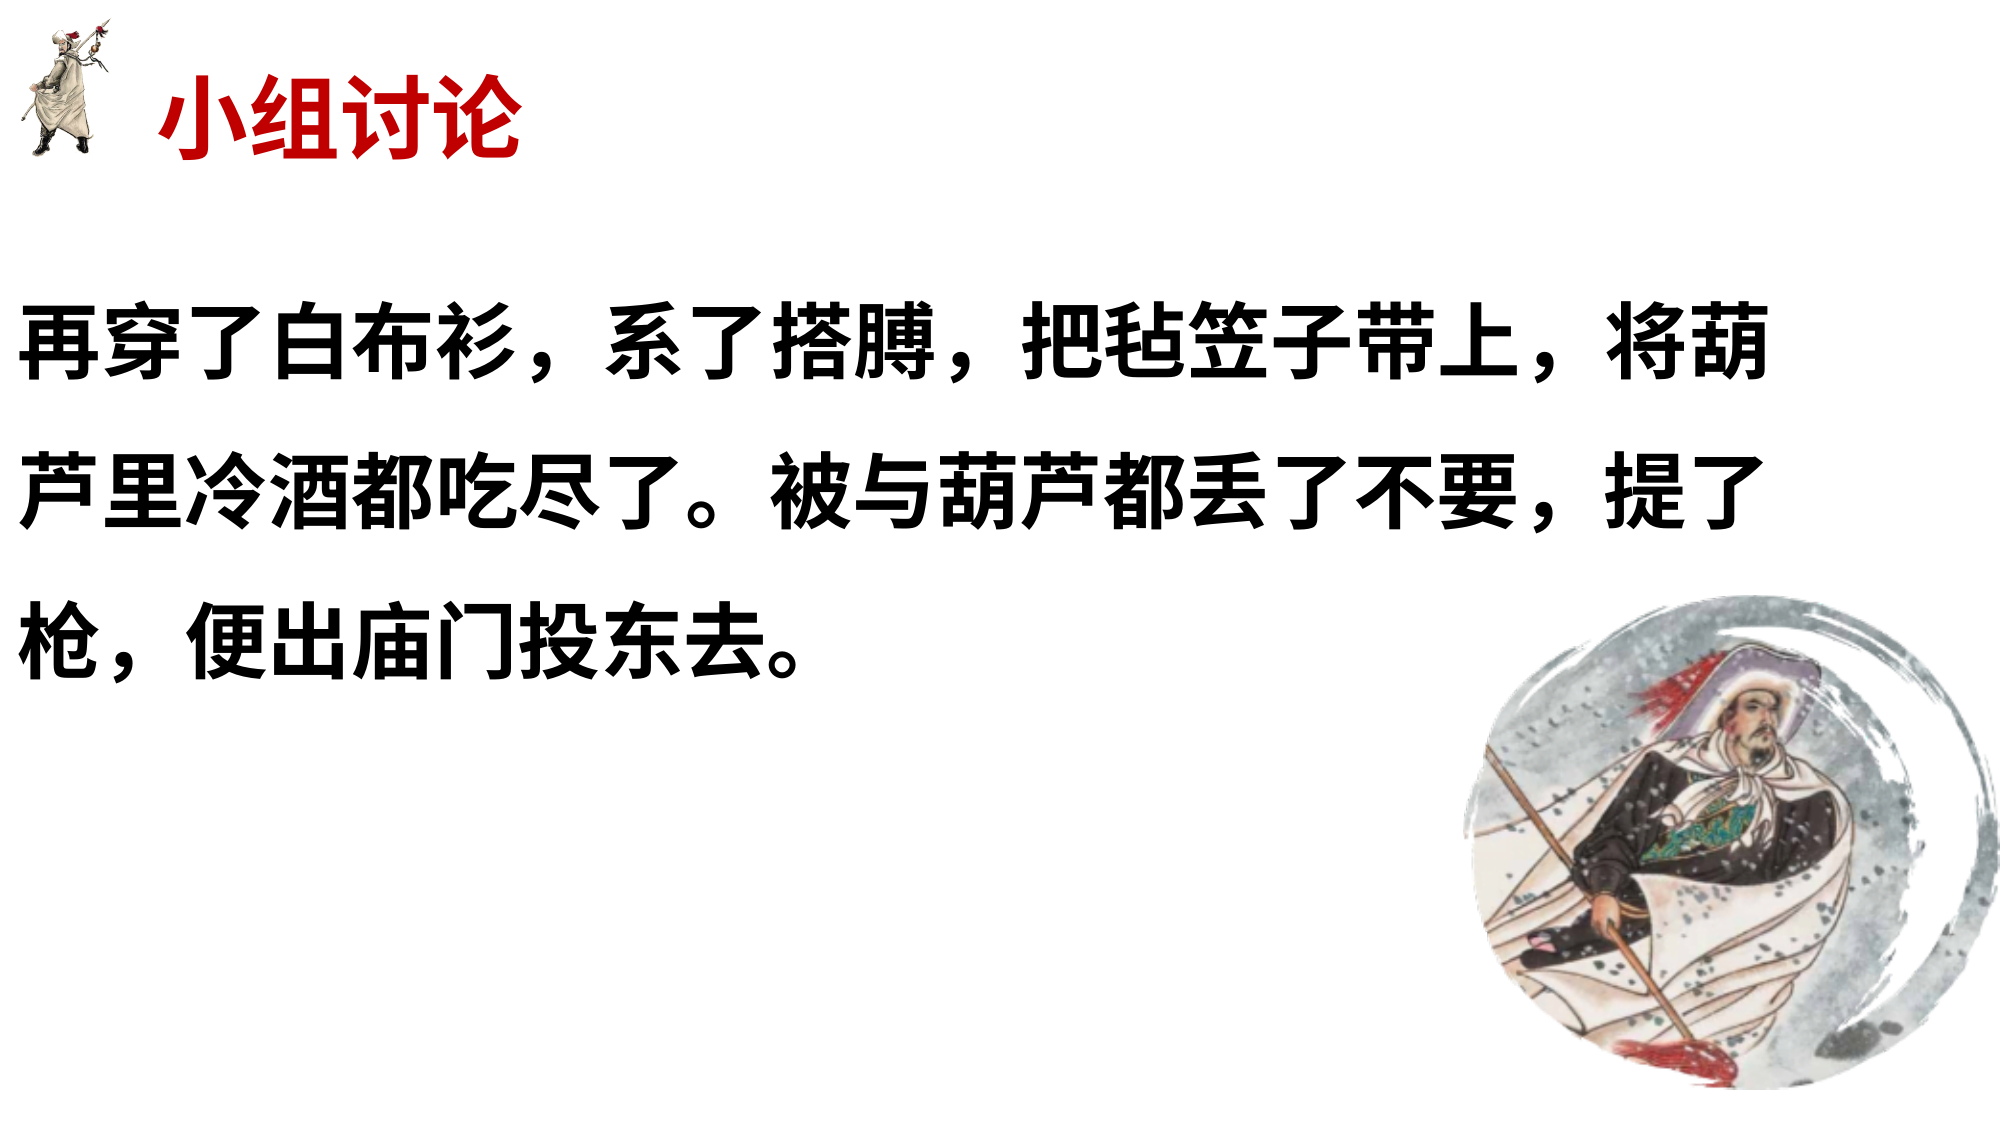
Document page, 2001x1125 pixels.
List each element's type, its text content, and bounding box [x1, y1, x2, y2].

text_box 再穿了白布衫，系了搭膊，把毡笠子带上，将葫芦里冷酒都吃尽了。被与葫芦都丢了不要，提了枪，便出庙门投东去。 [3, 231, 1787, 521]
picture [1462, 595, 2000, 1091]
picture [21, 16, 113, 158]
text_box 小组讨论 [142, 52, 812, 178]
